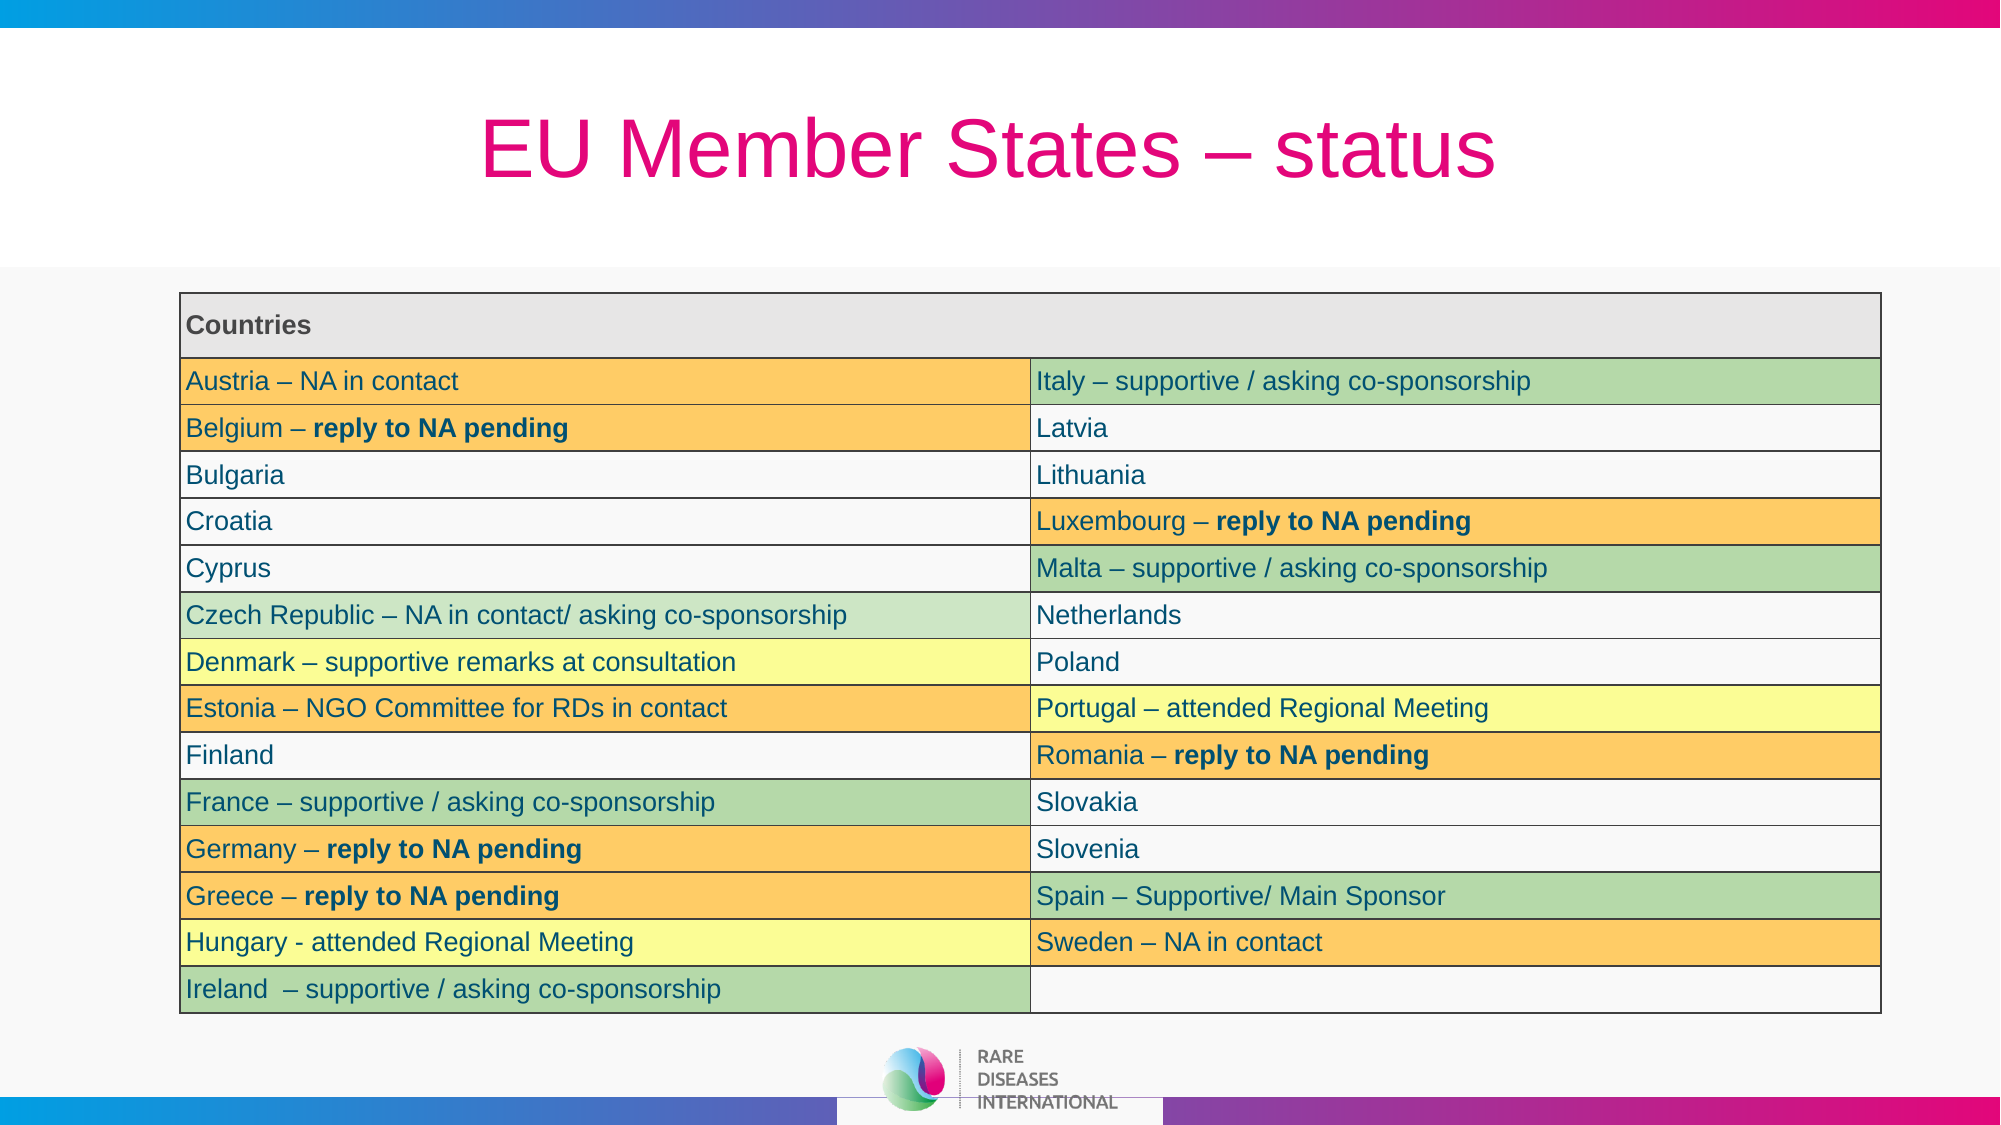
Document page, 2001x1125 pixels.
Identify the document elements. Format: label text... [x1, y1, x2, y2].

table_cell Estonia – NGO Committee for RDs in contact [181, 686, 1030, 731]
table_cell Finland [181, 733, 1030, 778]
table_cell Slovakia [1031, 780, 1880, 825]
table_cell Greece – reply to NA pending [181, 873, 1030, 918]
table_cell Hungary - attended Regional Meeting [181, 920, 1030, 965]
table_cell Romania – reply to NA pending [1031, 733, 1880, 778]
table_cell Netherlands [1031, 593, 1880, 638]
table_cell Denmark – supportive remarks at consultation [181, 639, 1030, 684]
table_cell Ireland – supportive / asking co-sponsorship [181, 967, 1030, 1012]
table_cell Spain – Supportive/ Main Sponsor [1031, 873, 1880, 918]
table_cell Croatia [181, 499, 1030, 544]
table_cell Sweden – NA in contact [1031, 920, 1880, 965]
table_cell Poland [1031, 639, 1880, 684]
table_cell France – supportive / asking co-sponsorship [181, 780, 1030, 825]
table_cell Italy – supportive / asking co-sponsorship [1031, 359, 1880, 404]
title EU Member States – status [55, 100, 1945, 202]
table_cell Belgium – reply to NA pending [181, 405, 1030, 450]
table_cell Cyprus [181, 546, 1030, 591]
table_cell Portugal – attended Regional Meeting [1031, 686, 1880, 731]
table_cell Czech Republic – NA in contact/ asking co-sponsorship [181, 593, 1030, 638]
table_cell [1031, 967, 1880, 1012]
table_cell Bulgaria [181, 452, 1030, 497]
table_cell Lithuania [1031, 452, 1880, 497]
picture [882, 1047, 1118, 1111]
table_cell Austria – NA in contact [181, 359, 1030, 404]
table_cell Slovenia [1031, 826, 1880, 871]
table_cell Malta – supportive / asking co-sponsorship [1031, 546, 1880, 591]
table_header Countries [181, 294, 1880, 357]
table_cell Germany – reply to NA pending [181, 826, 1030, 871]
table_cell Latvia [1031, 405, 1880, 450]
table_cell Luxembourg – reply to NA pending [1031, 499, 1880, 544]
